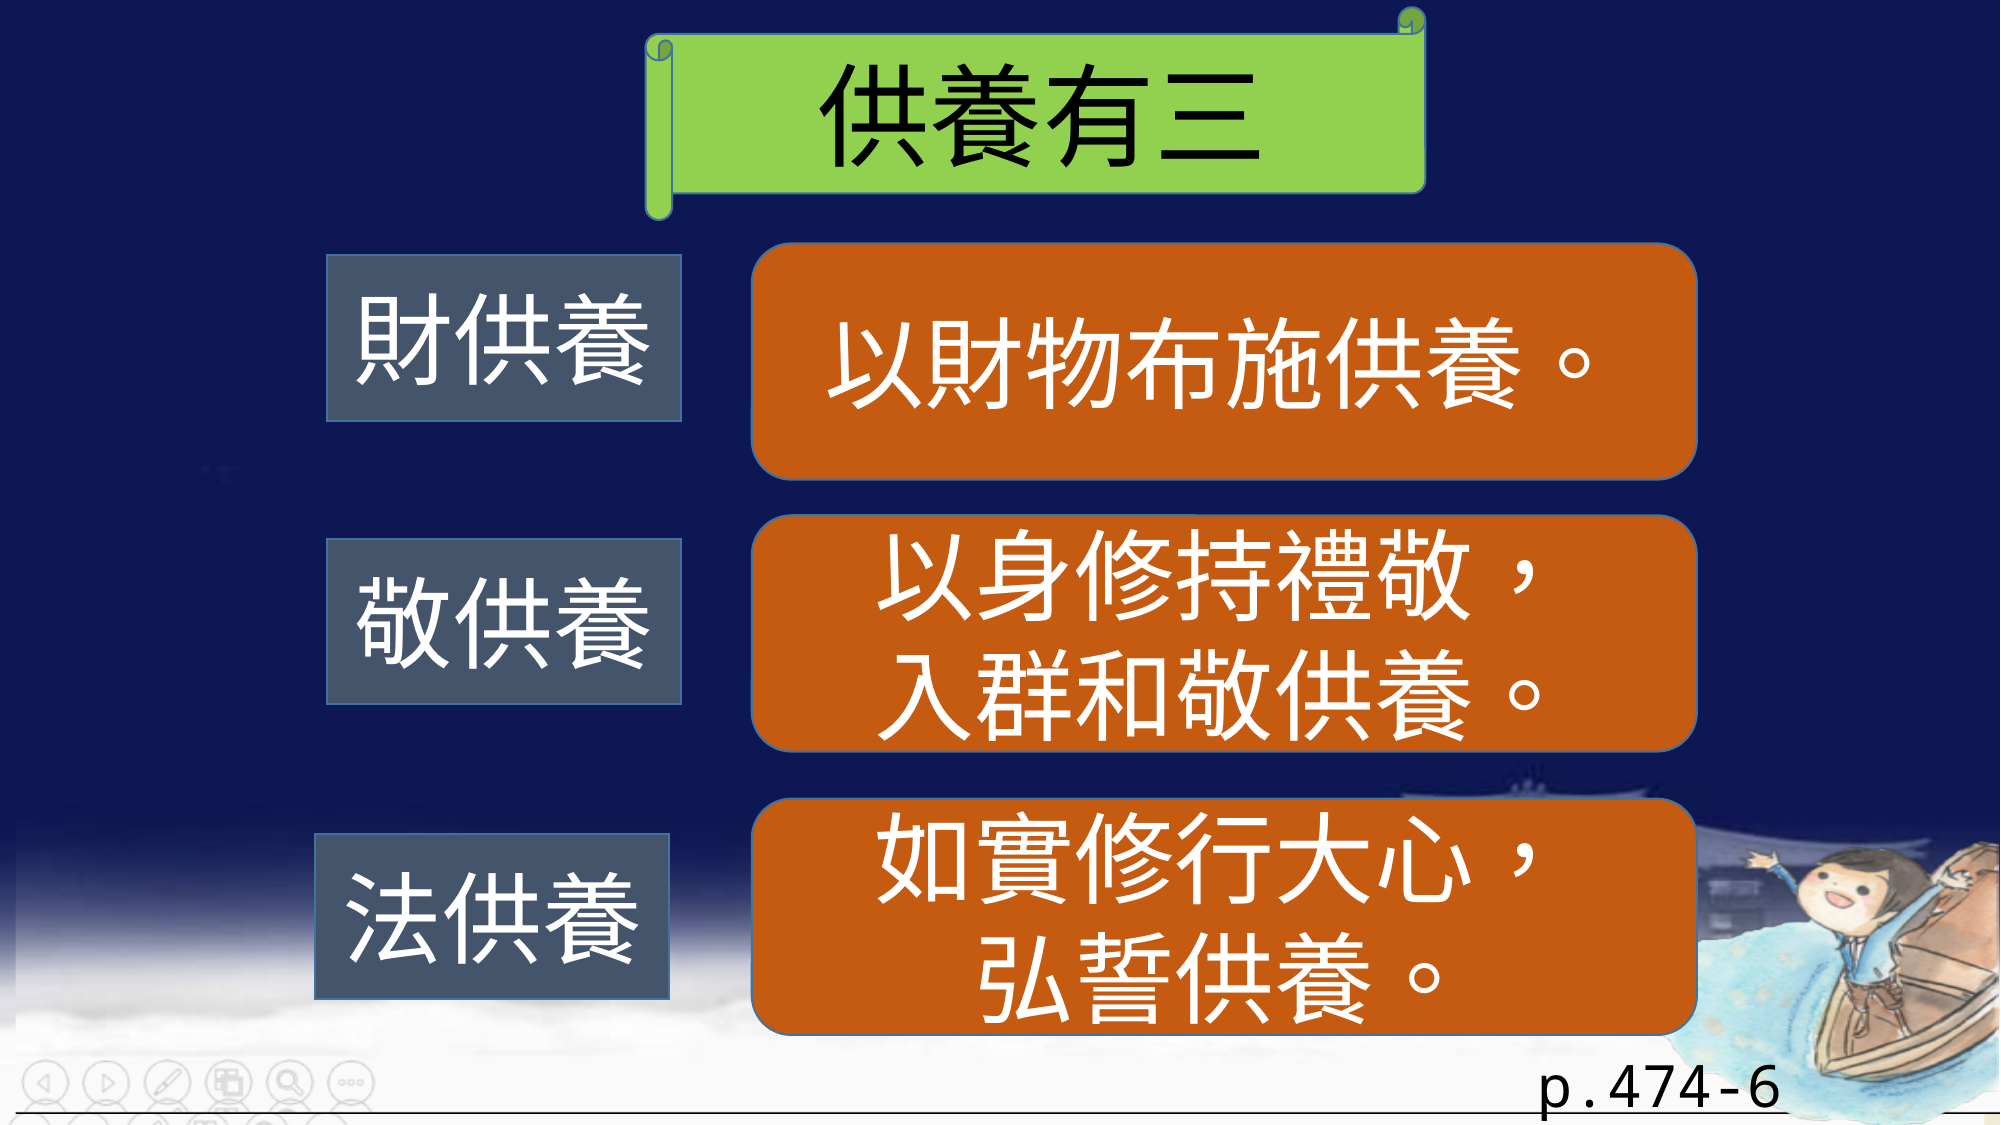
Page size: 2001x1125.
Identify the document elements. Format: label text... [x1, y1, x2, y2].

text_box 敬供養 [326, 538, 682, 705]
text_box 以財物布施供養。 [750, 242, 1698, 481]
text_box p.474-6 [1522, 1042, 1798, 1125]
picture [0, 0, 2000, 1125]
text_box 以身修持禮敬， 入群和敬供養。 [750, 514, 1698, 753]
text_box 法供養 [314, 833, 670, 1000]
text_box 供養有三 [644, 6, 1427, 222]
text_box 財供養 [326, 254, 682, 422]
text_box 如實修行大心， 弘誓供養。 [750, 797, 1698, 1036]
